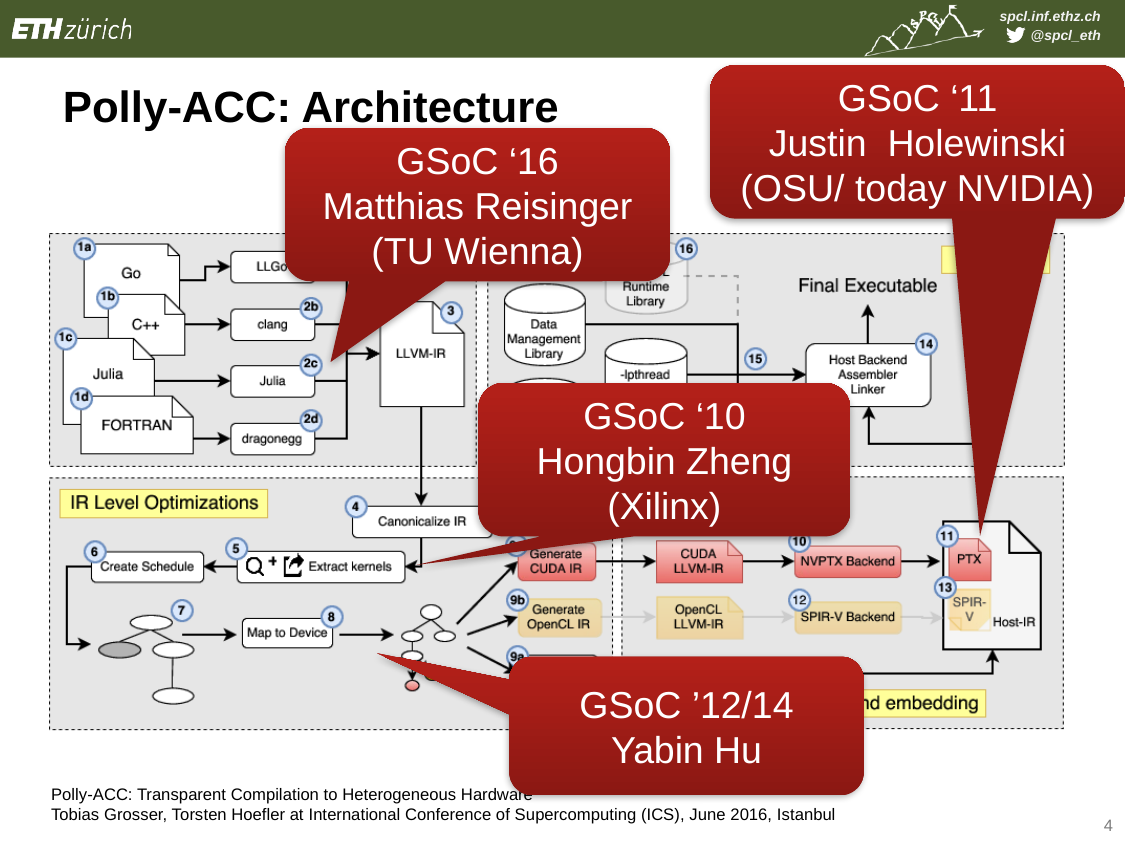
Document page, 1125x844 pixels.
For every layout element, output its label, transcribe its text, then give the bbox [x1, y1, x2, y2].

slide_number 4 [1092, 795, 1125, 844]
text_box GSoC ’12/14 Yabin Hu [509, 756, 864, 796]
picture [999, 18, 1032, 51]
text_box GSoC ‘11 Justin Holewinski (OSU/ today NVIDIA) [710, 65, 1125, 231]
text_box Polly-ACC: Transparent Compilation to Heterogeneous Hardware Tobias Grosser, Torsten Hoefler at International Conference of Supercomputing (ICS), June 2016, Istanbul [36, 776, 1089, 831]
picture [863, 0, 986, 59]
text_box GSoC ‘16 Matthias Reisinger (TU Wienna) [284, 127, 671, 231]
picture [48, 232, 1067, 749]
title Polly-ACC: Architecture [39, 65, 725, 132]
